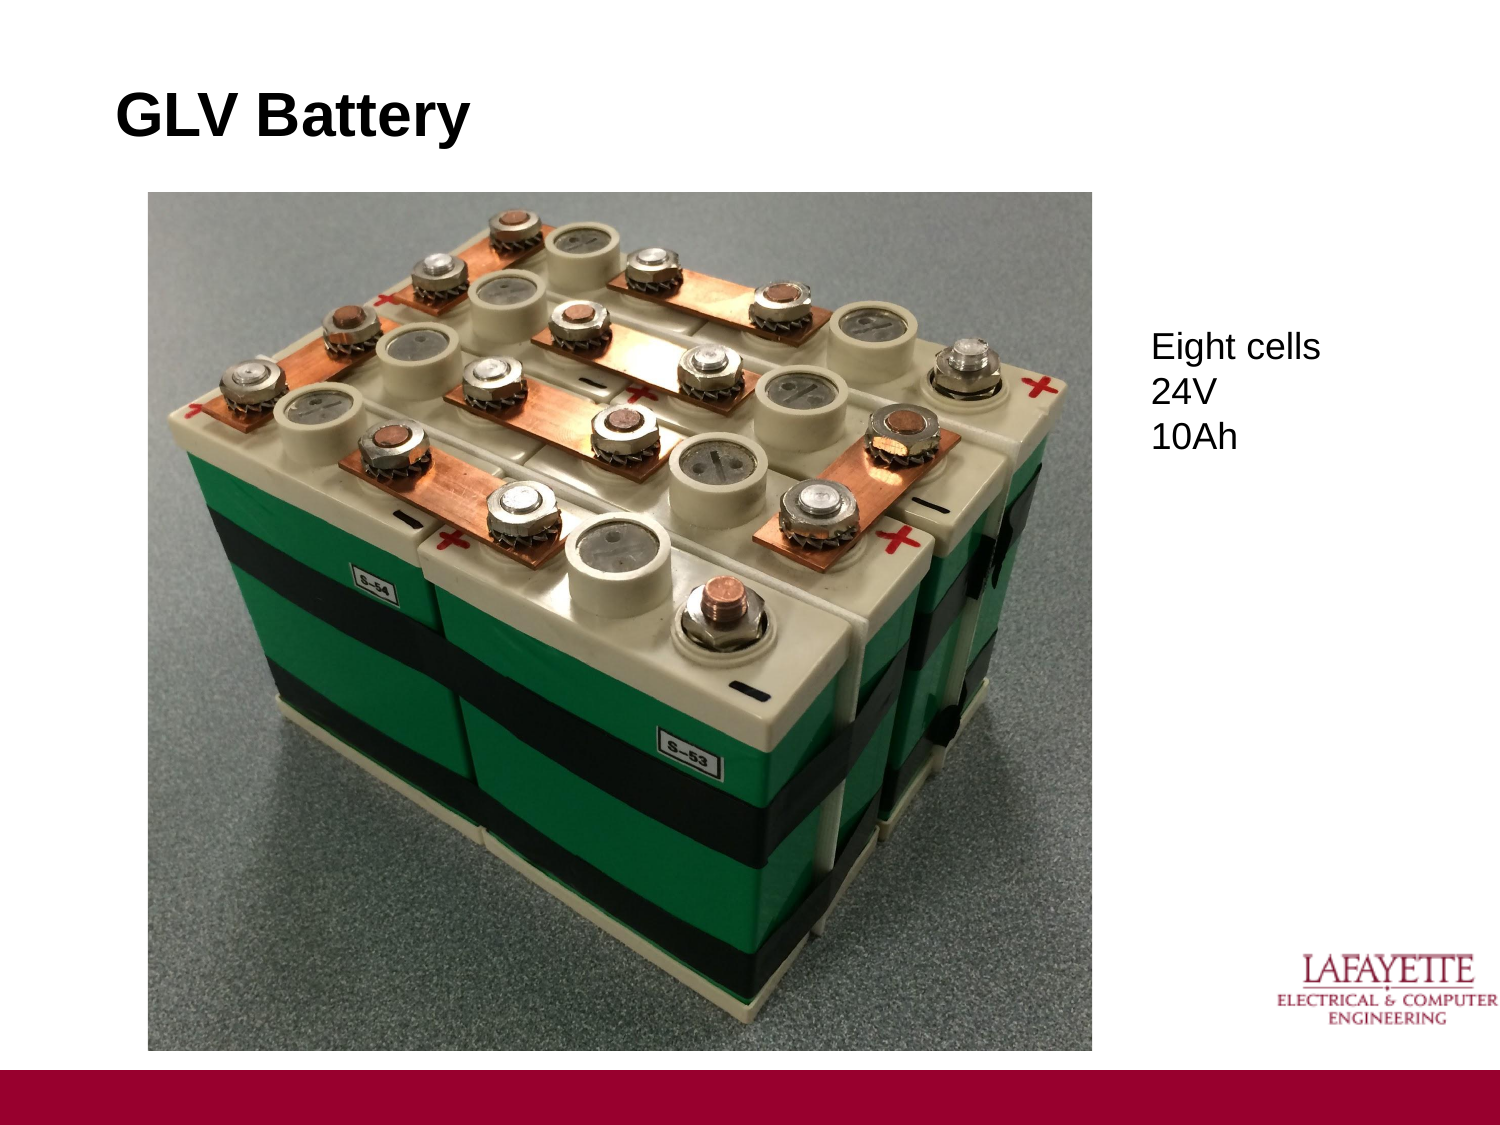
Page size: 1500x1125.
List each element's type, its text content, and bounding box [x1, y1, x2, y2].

picture [147, 192, 1093, 1051]
title GLV Battery [100, 69, 1451, 165]
picture [1261, 926, 1500, 1027]
title Eight cells 24V 10Ah [1135, 303, 1342, 473]
